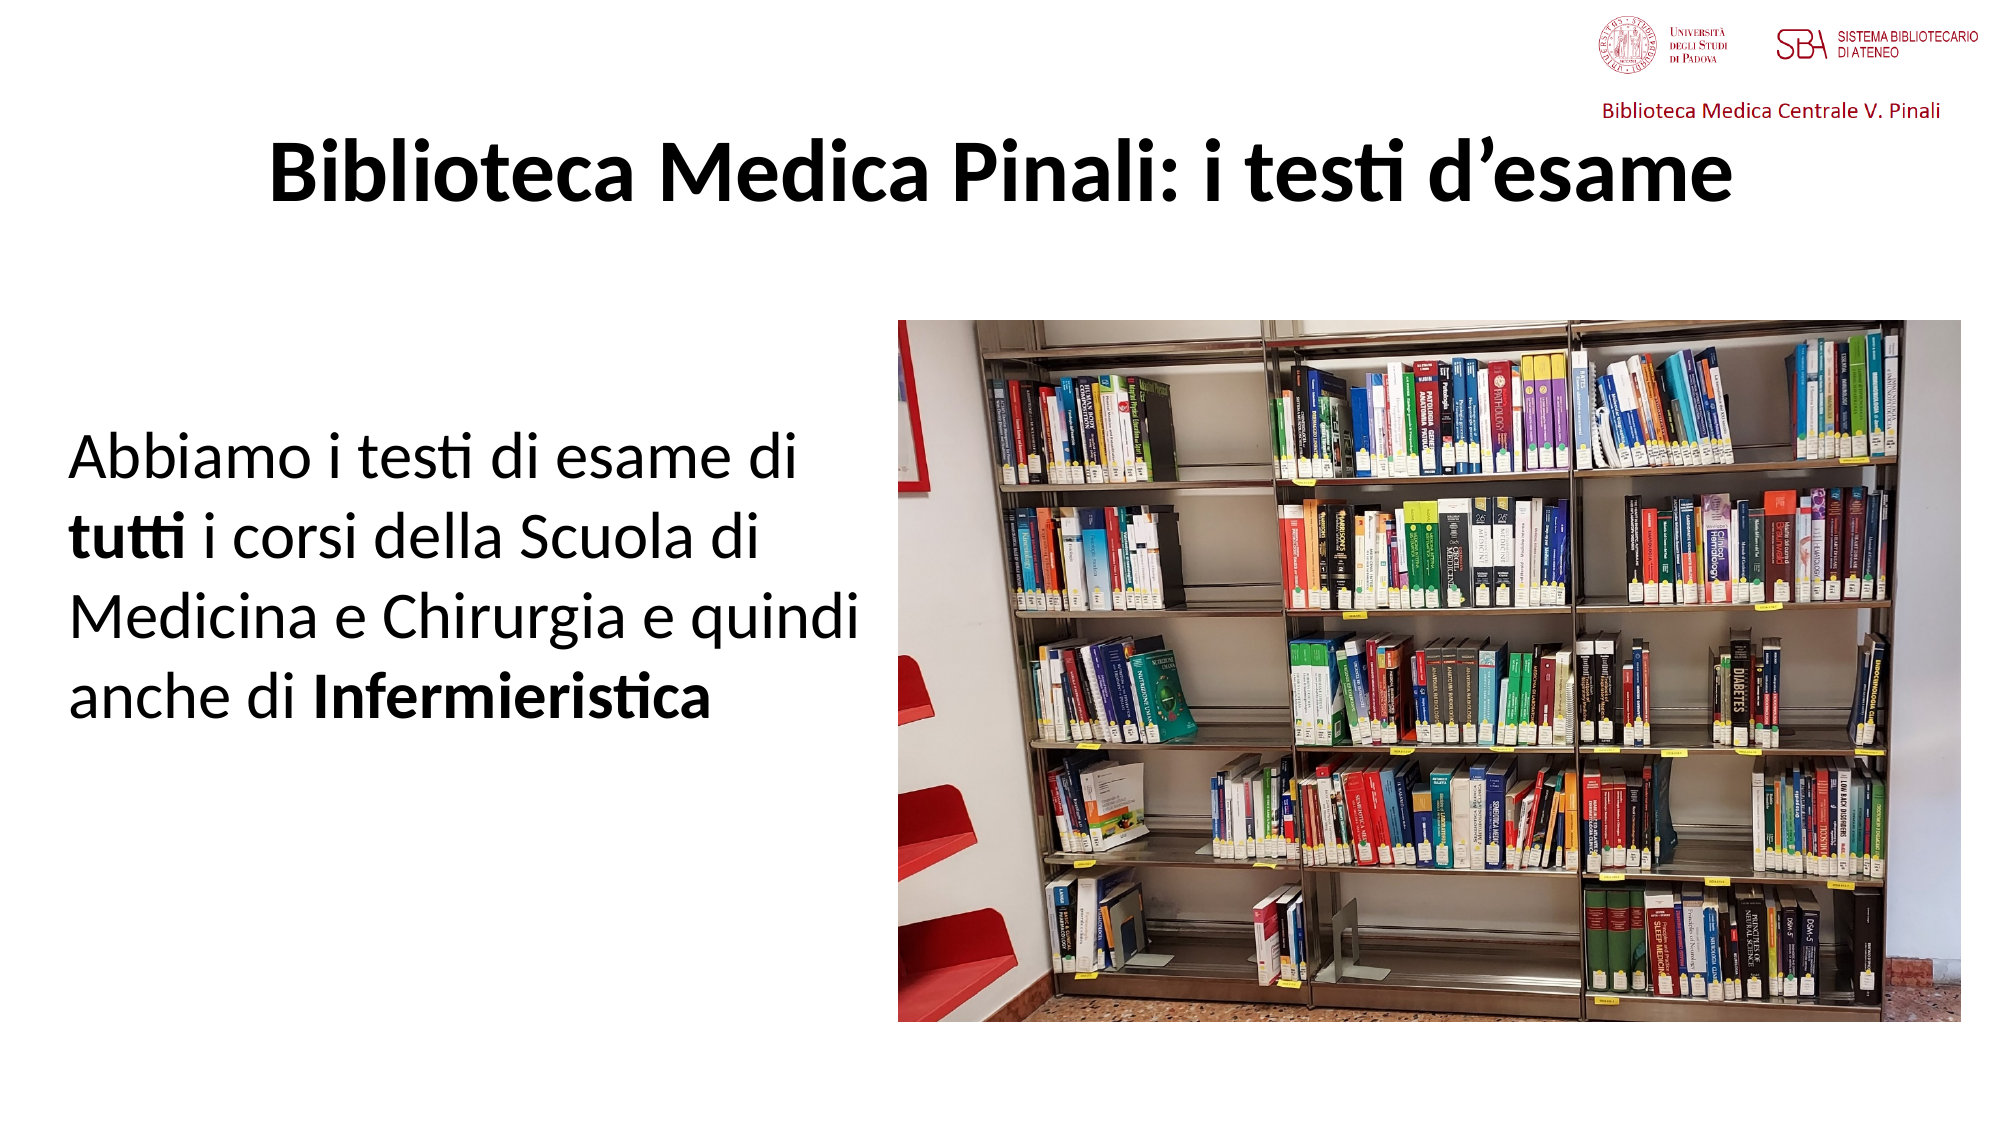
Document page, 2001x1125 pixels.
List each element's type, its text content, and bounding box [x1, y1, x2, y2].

picture [898, 320, 1961, 1022]
picture [1596, 12, 1980, 104]
text_box Abbiamo i testi di esame di tutti i corsi della Scuola di Medicina e Chirurgia e quindi anche di Infermieristica [53, 337, 898, 740]
text_box Biblioteca Medica Pinali: i testi d’esame [2, 104, 2000, 228]
